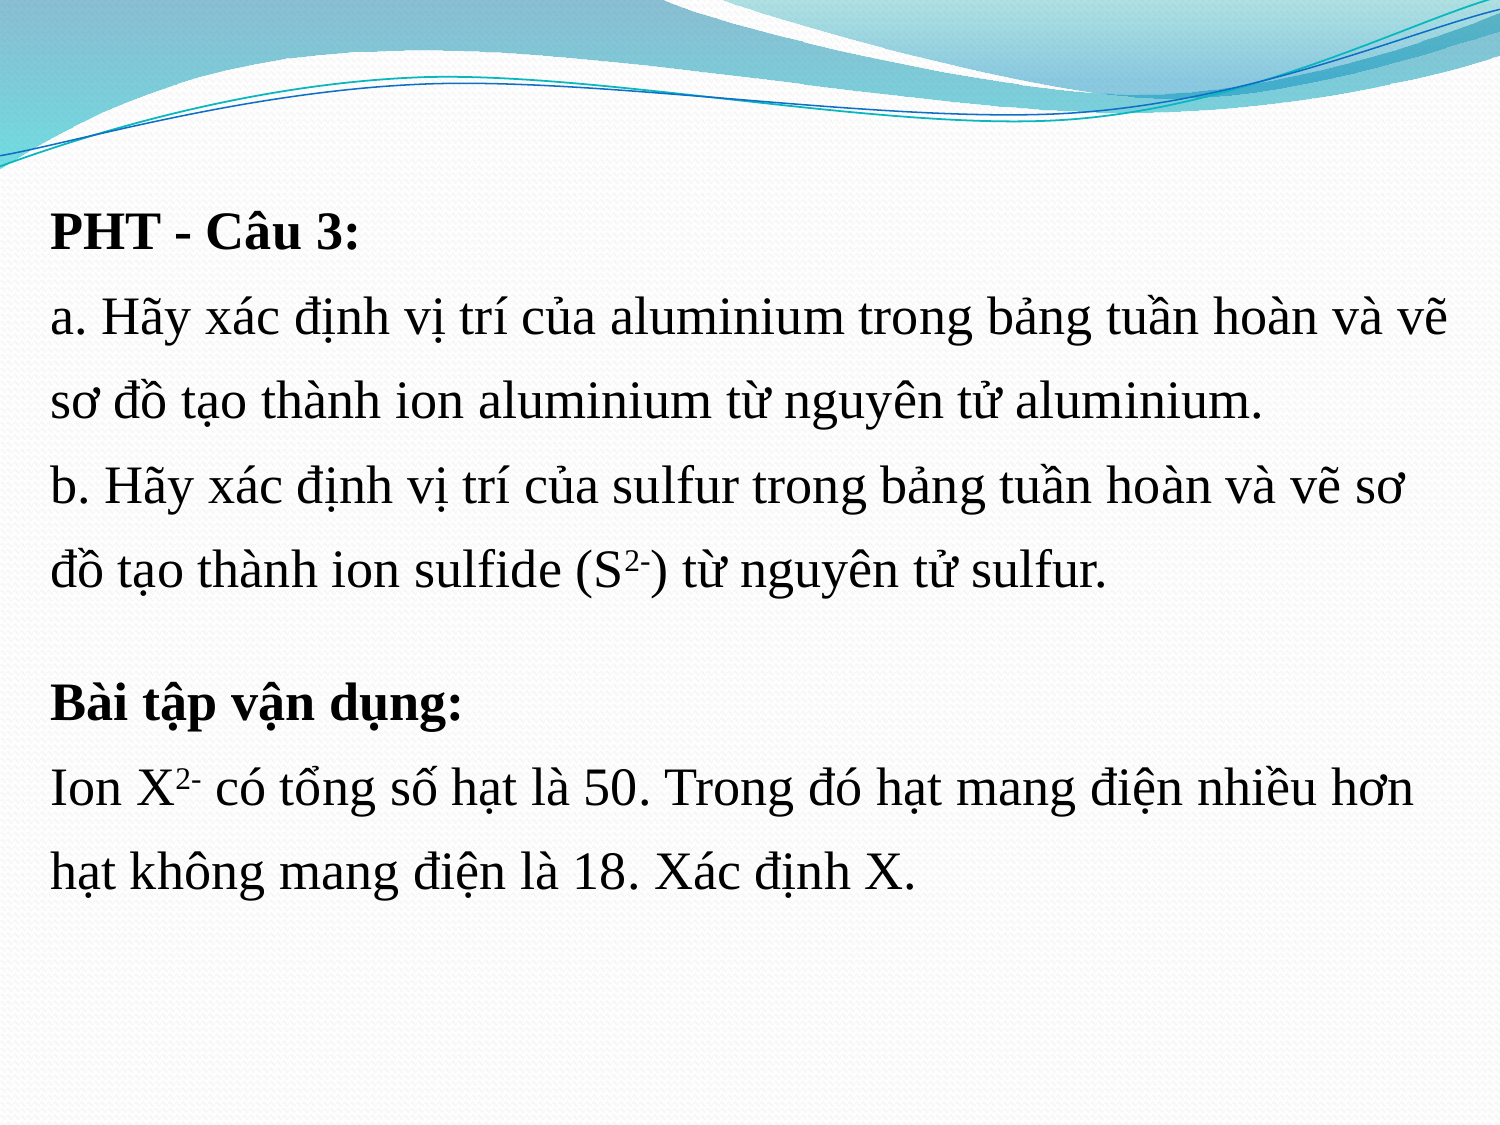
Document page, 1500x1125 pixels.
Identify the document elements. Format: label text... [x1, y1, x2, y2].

text_box PHT - Câu 3: a. Hãy xác định vị trí của aluminium trong bảng tuần hoàn và vẽ sơ đồ tạo thành ion aluminium từ nguyên tử aluminium. b. Hãy xác định vị trí của sulfur trong bảng tuần hoàn và vẽ sơ đồ tạo thành ion sulfide (S2-) từ nguyên tử sulfur. Bài tập vận dụng: Ion X2- có tổng số hạt là 50. Trong đó hạt mang điện nhiều hơn hạt không mang điện là 18. Xác định X. [35, 168, 1465, 908]
